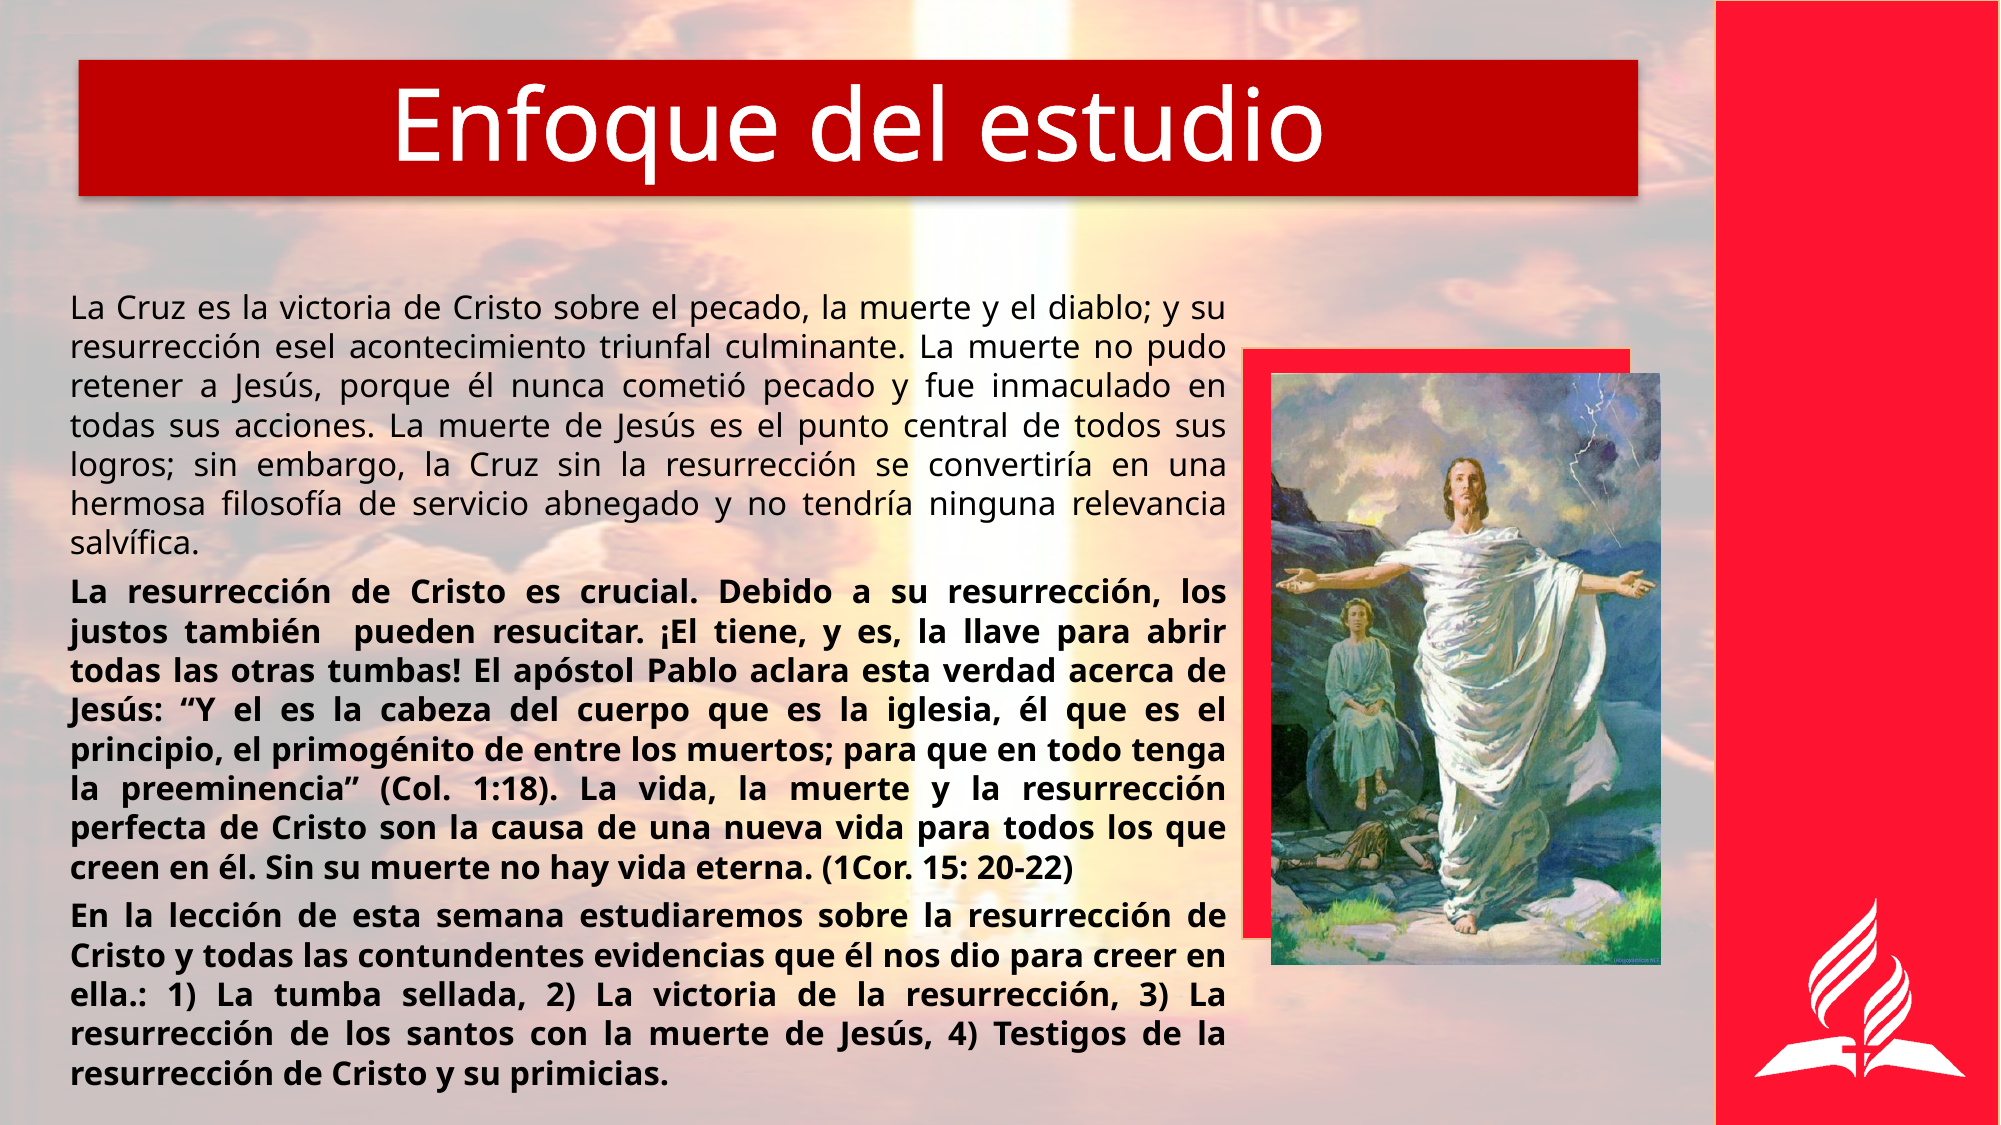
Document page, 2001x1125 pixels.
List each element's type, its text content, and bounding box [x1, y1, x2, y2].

picture [1722, 867, 2000, 1125]
title Enfoque del estudio [78, 59, 1639, 197]
picture [1271, 373, 1661, 965]
text_box La Cruz es la victoria de Cristo sobre el pecado, la muerte y el diablo; y su resurrección esel acontecimiento triunfal culminante. La muerte no pudo retener a Jesús, porque él nunca cometió pecado y fue inmaculado en todas sus acciones. La muerte de Jesús es el punto central de todos sus logros; sin embargo, la Cruz sin la resurrección se convertiría en una hermosa filosofía de servicio abnegado y no tendría ninguna relevancia salvífica. La resurrección de Cristo es crucial. Debido a su resurrección, los justos también pueden resucitar. ¡El tiene, y es, la llave para abrir todas las otras tumbas! El apóstol Pablo aclara esta verdad acerca de Jesús: “Y el es la cabeza del cuerpo que es la iglesia, él que es el principio, el primogénito de entre los muertos; para que en todo tenga la preeminencia” (Col. 1:18). La vida, la muerte y la resurrección perfecta de Cristo son la causa de una nueva vida para todos los que creen en él. Sin su muerte no hay vida eterna. (1Cor. 15: 20-22) En la lección de esta semana estudiaremos sobre la resurrección de Cristo y todas las contundentes evidencias que él nos dio para creer en ella.: 1) La tumba sellada, 2) La victoria de la resurrección, 3) La resurrección de los santos con la muerte de Jesús, 4) Testigos de la resurrección de Cristo y su primicias. [55, 278, 1243, 1106]
text_box [1243, 347, 1632, 940]
